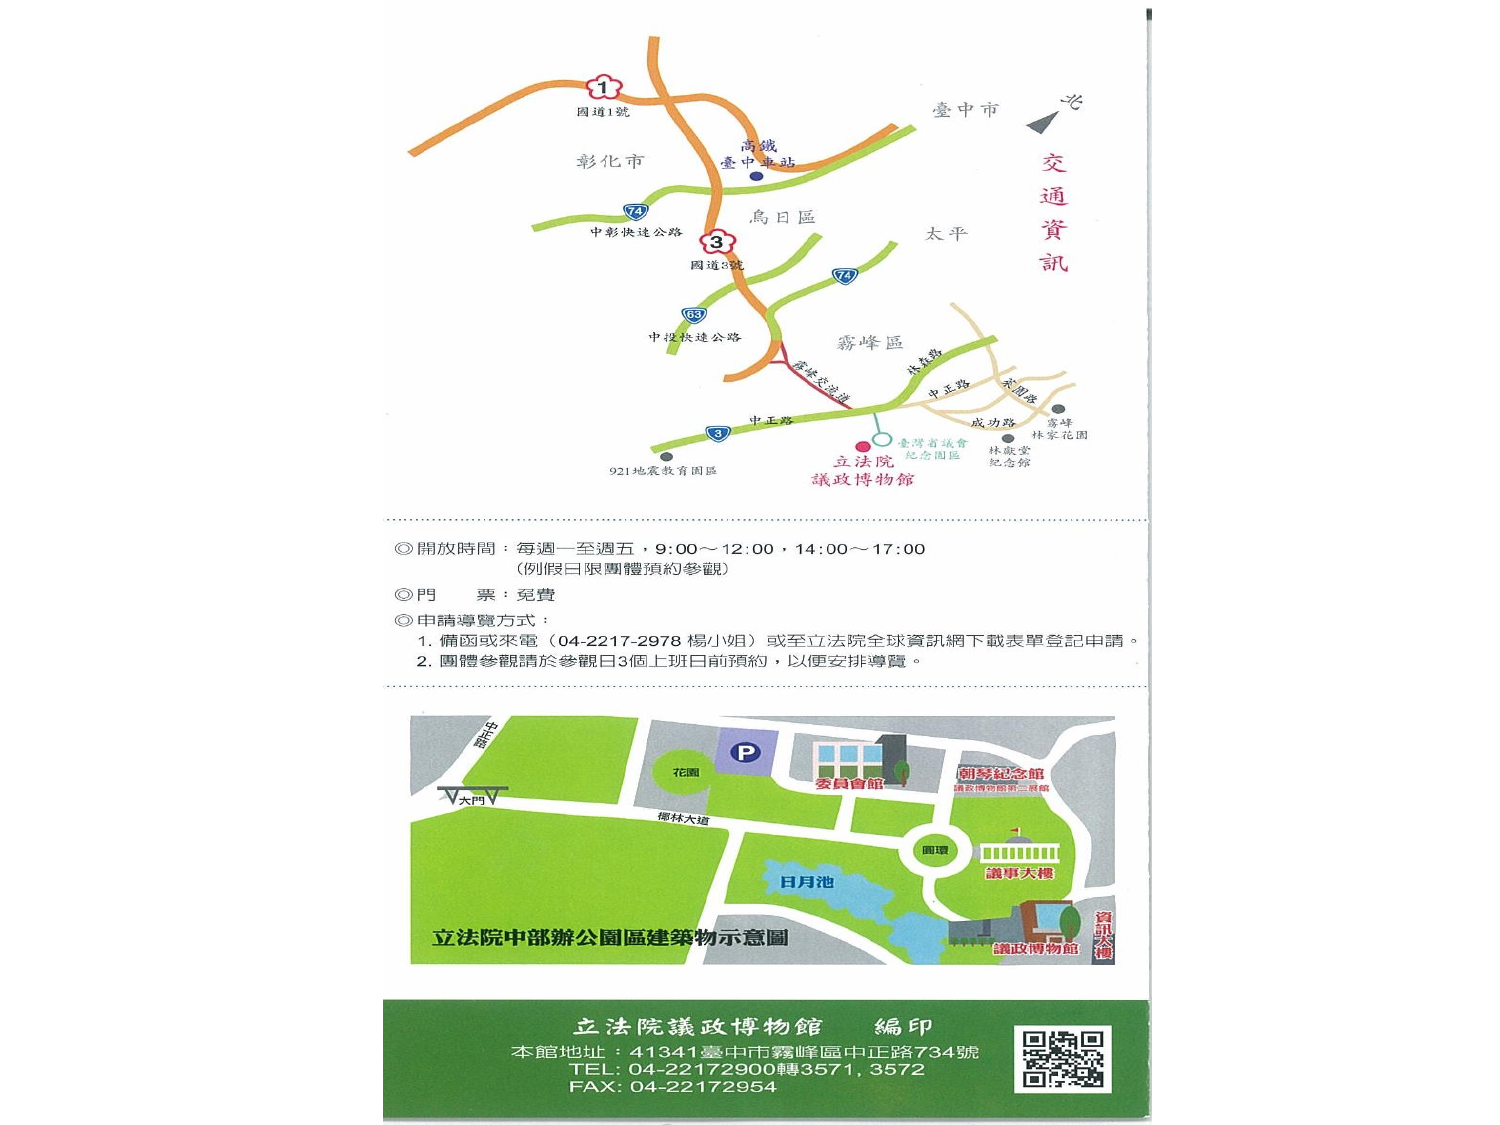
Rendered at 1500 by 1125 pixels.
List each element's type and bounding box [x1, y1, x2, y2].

picture [383, 0, 1152, 1125]
